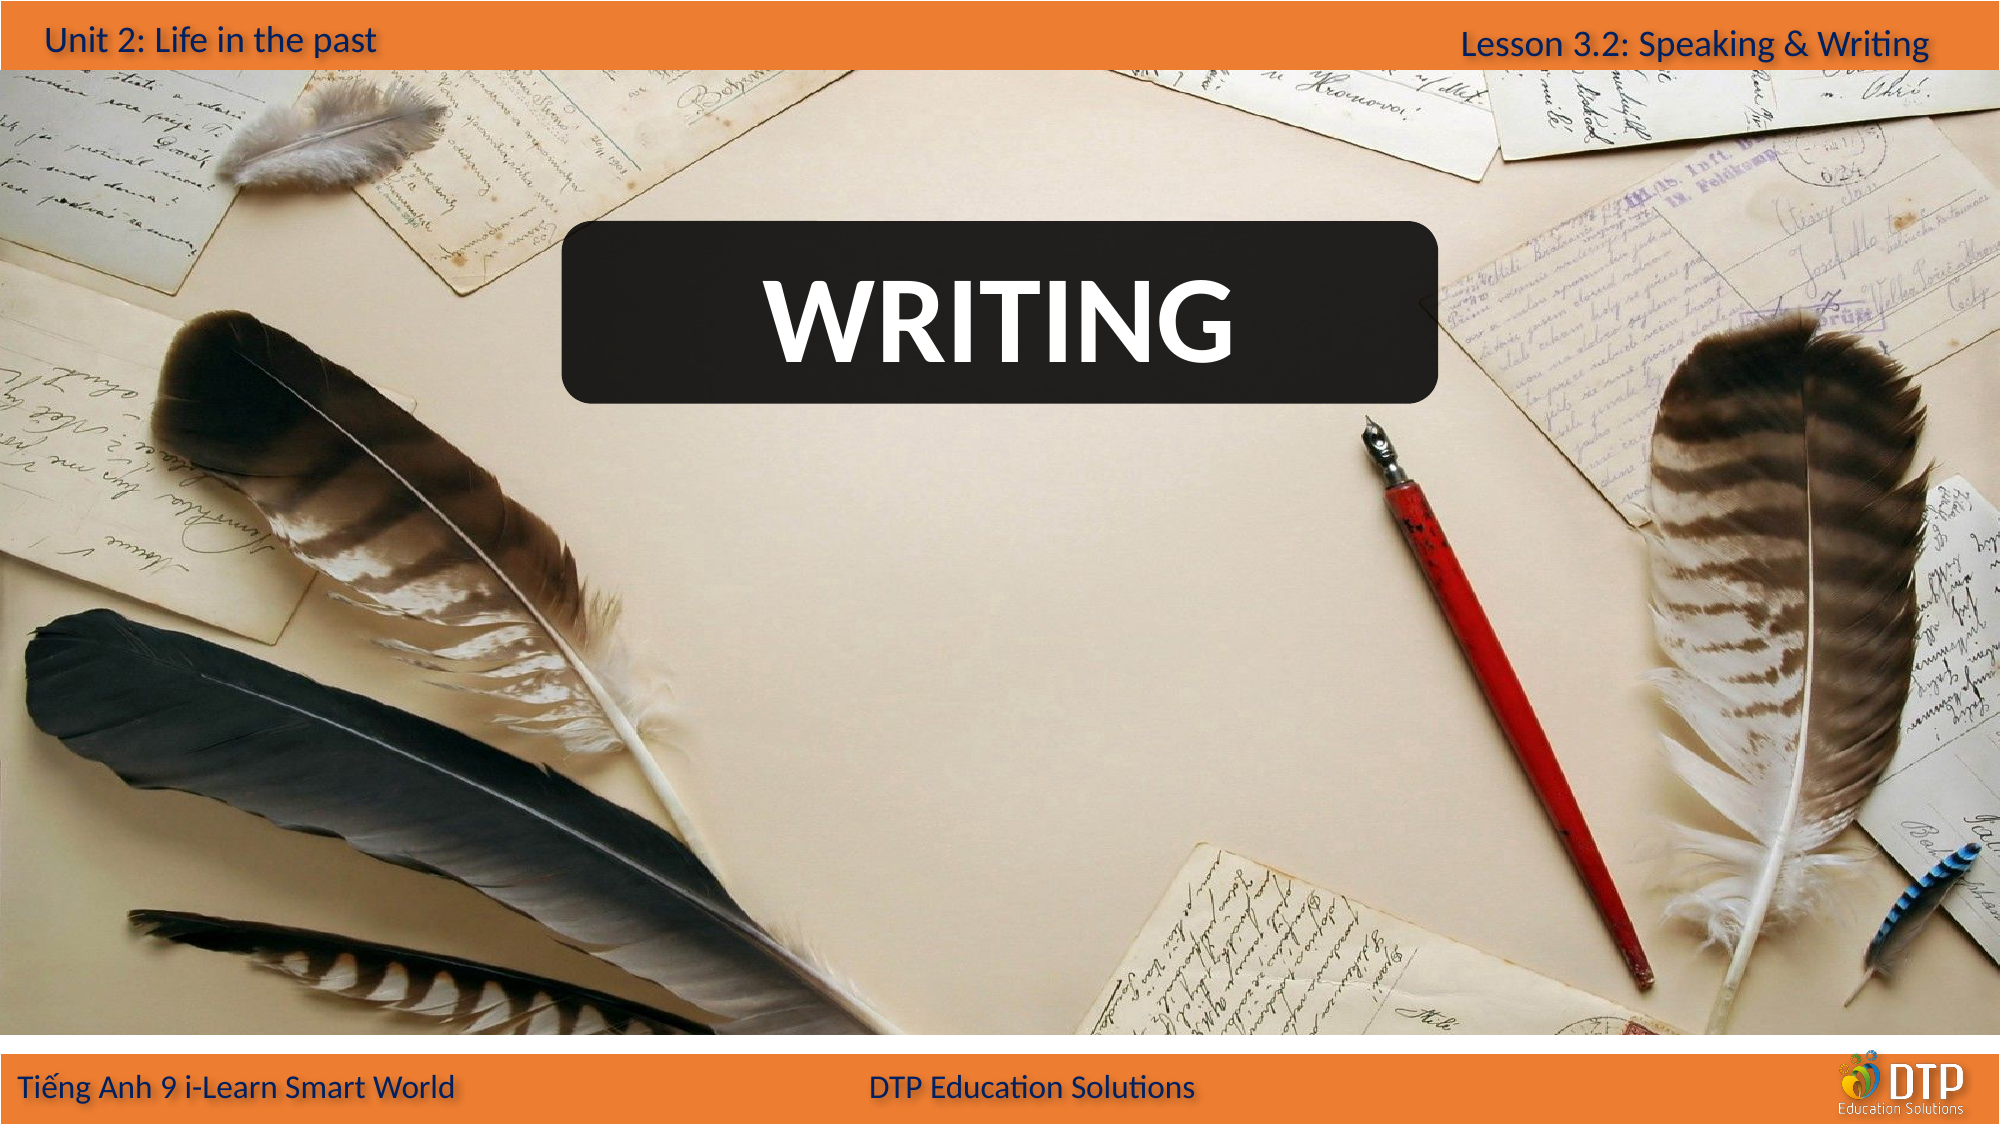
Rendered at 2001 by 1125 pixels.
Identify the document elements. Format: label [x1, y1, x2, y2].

picture [0, 70, 2000, 1035]
picture [1839, 1050, 1963, 1114]
